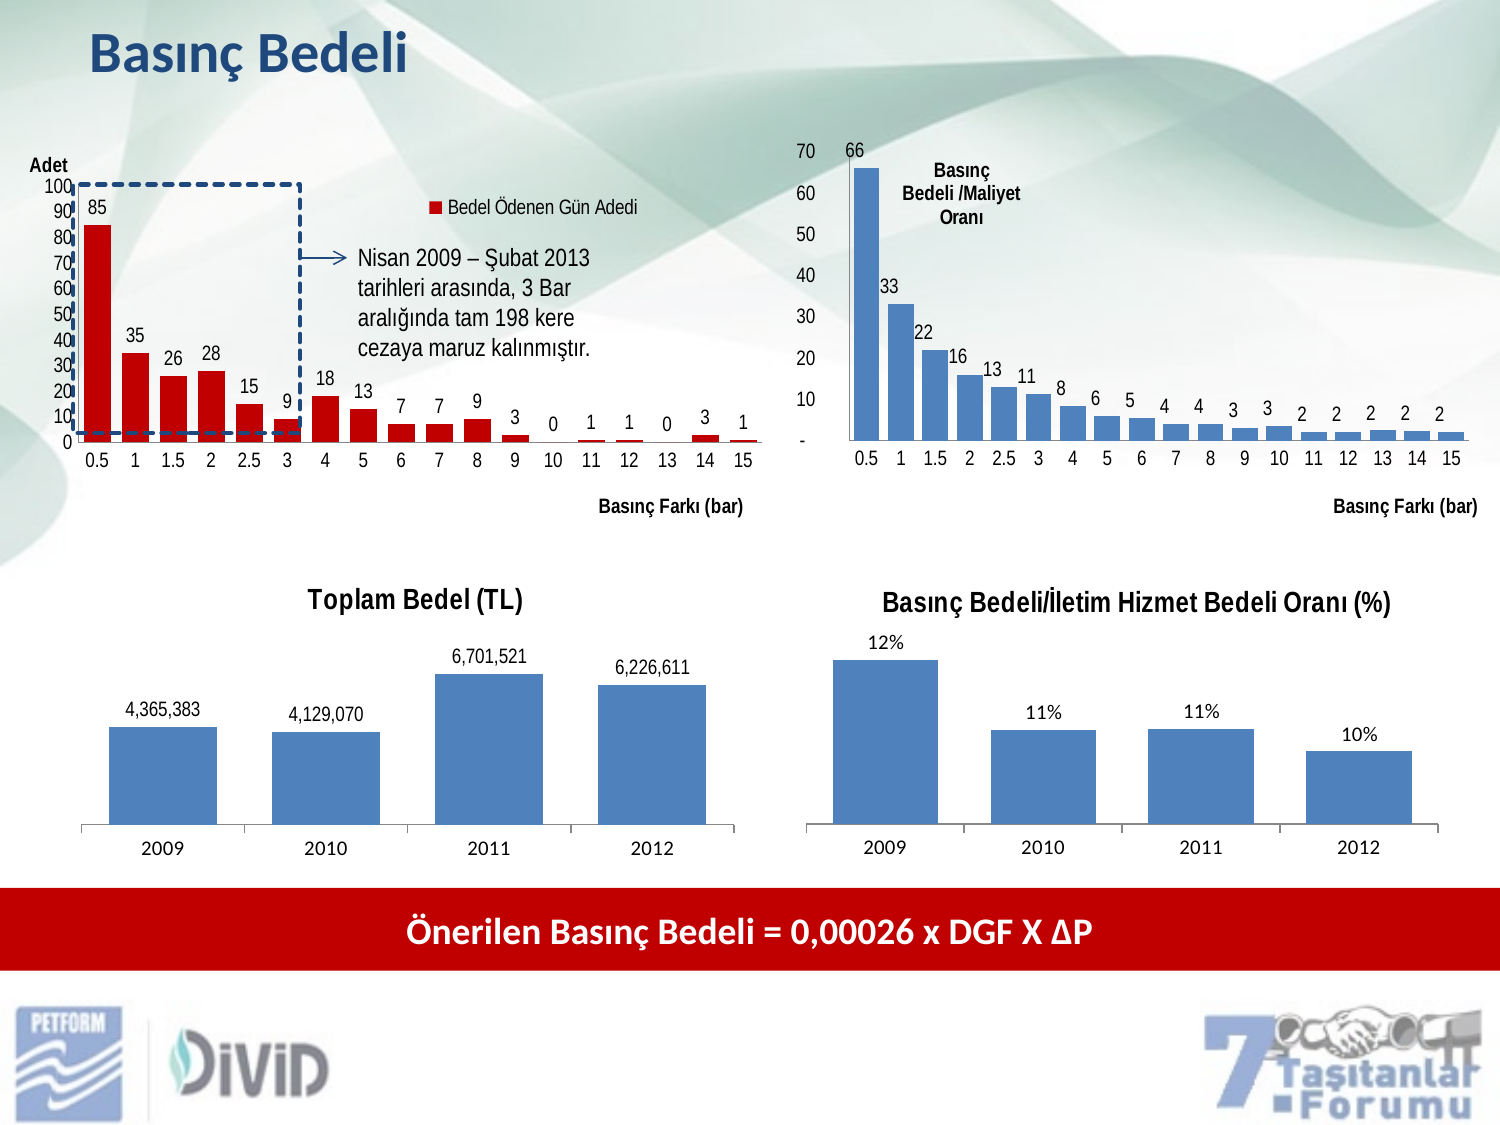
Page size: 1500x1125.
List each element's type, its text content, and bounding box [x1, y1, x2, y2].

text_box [10, 140, 801, 526]
text_box Basınç Bedeli [74, 7, 1425, 139]
chart [787, 125, 1500, 528]
chart [40, 573, 1494, 888]
text_box Önerilen Basınç Bedeli = 0,00026 x DGF X ∆P [0, 886, 1500, 973]
